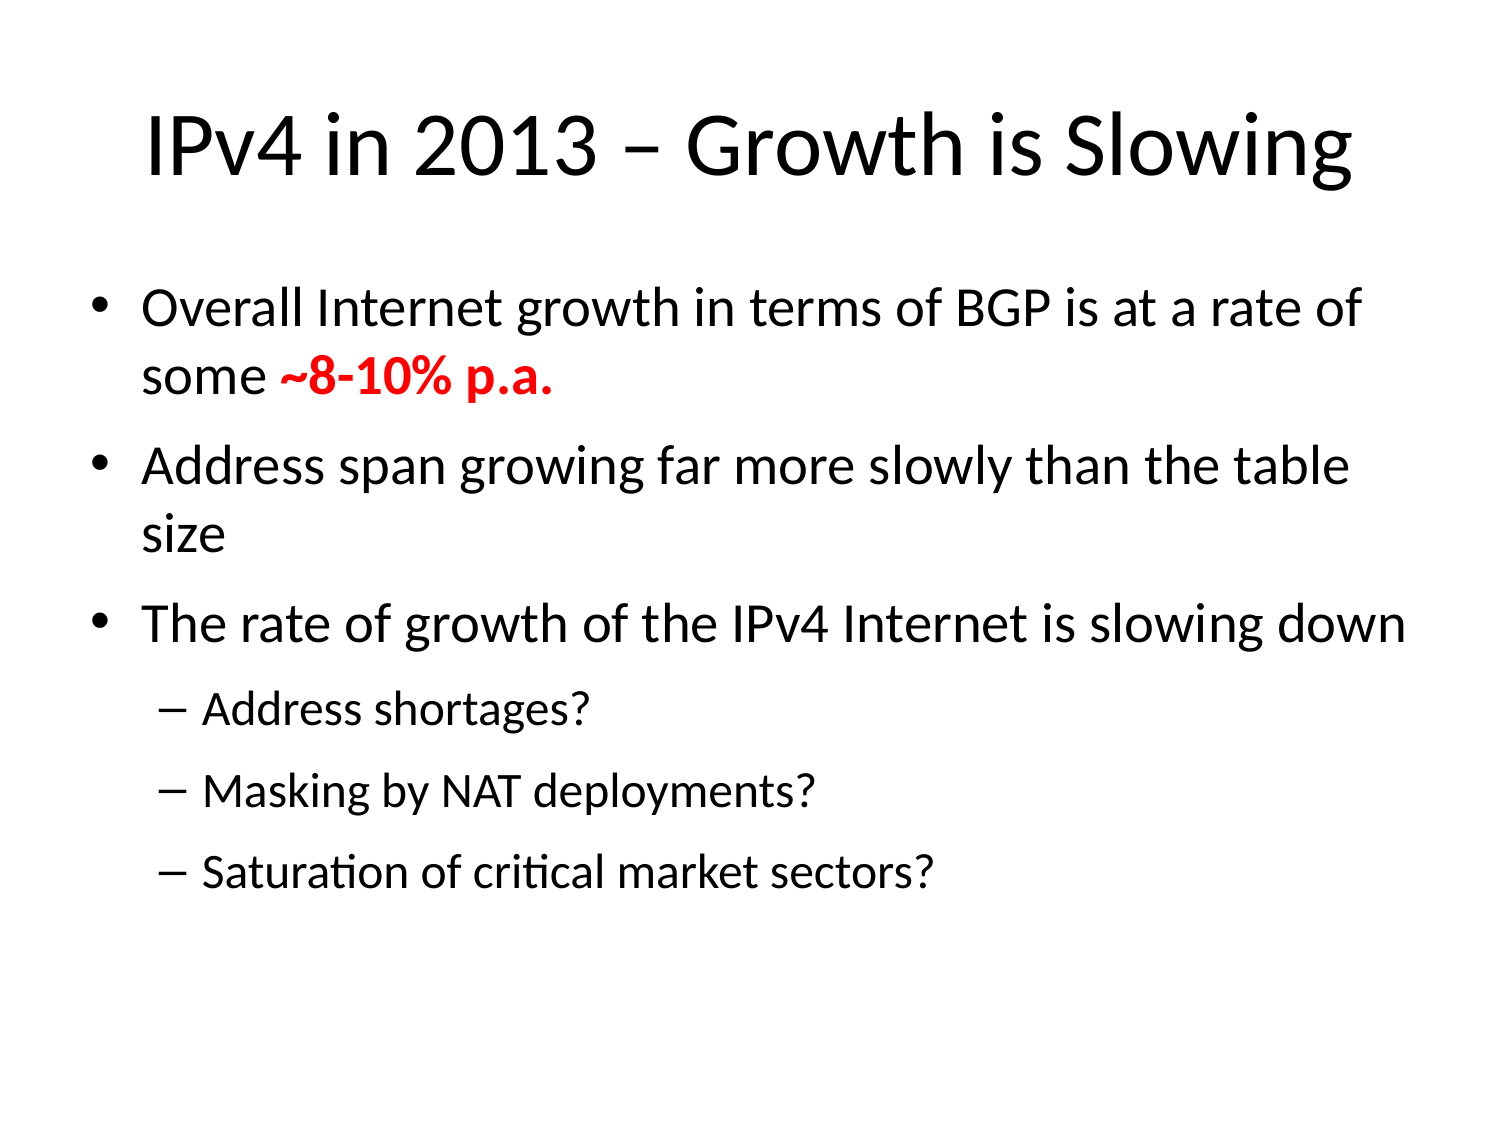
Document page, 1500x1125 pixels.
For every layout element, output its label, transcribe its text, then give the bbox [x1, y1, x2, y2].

list Overall Internet growth in terms of BGP is at a rate of some ~8-10% p.a. Address span growing far more slowly than the table size The rate of growth of the IPv4 Internet is slowing down Address shortages? Masking by NAT deployments? Saturation of critical market sectors? [75, 262, 1425, 982]
title IPv4 in 2013 – Growth is Slowing [75, 45, 1425, 233]
